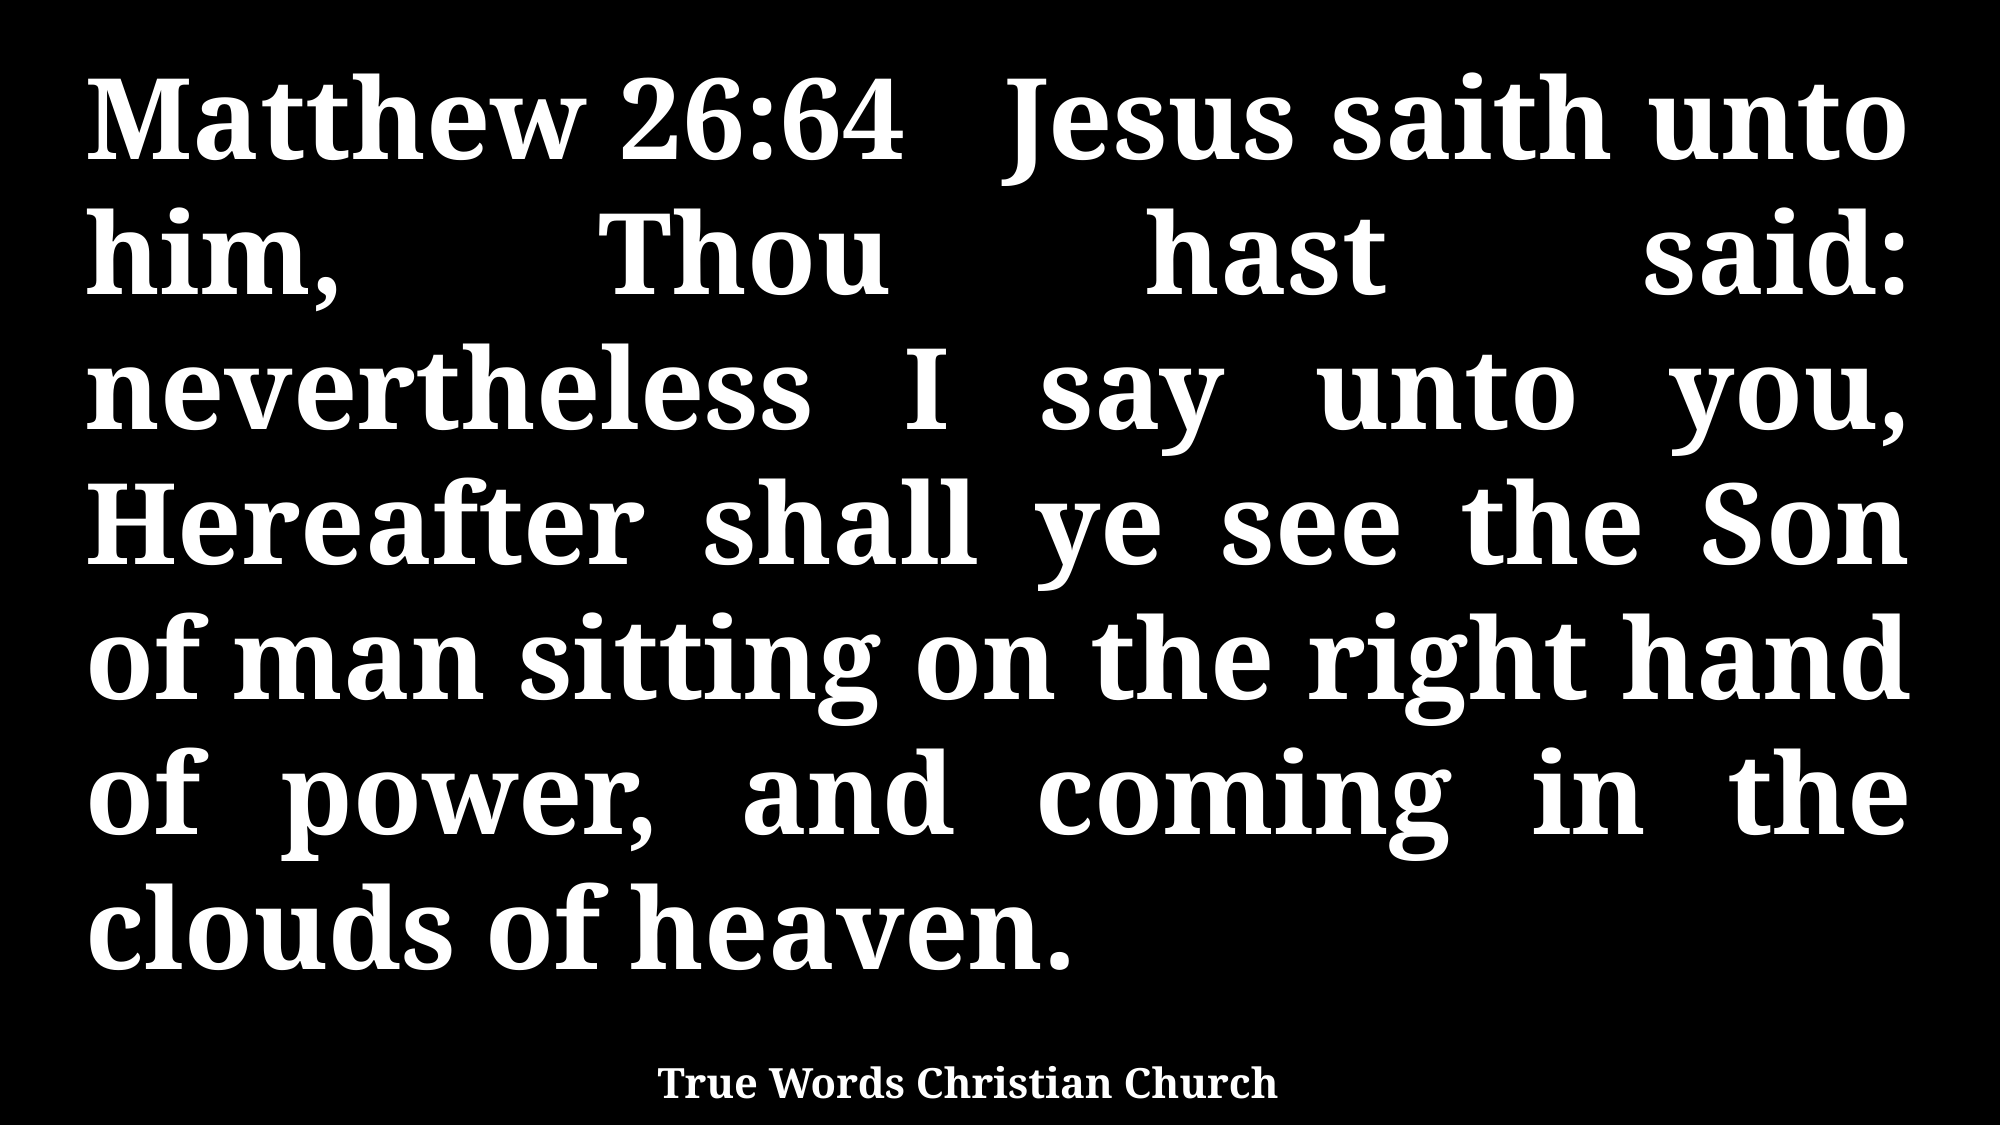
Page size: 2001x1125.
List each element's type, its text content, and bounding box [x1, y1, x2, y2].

text_box True Words Christian Church [642, 1049, 1294, 1114]
text_box Matthew 26:64 Jesus saith unto him, Thou hast said: nevertheless I say unto you, Hereafter shall ye see the Son of man sitting on the right hand of power, and coming in the clouds of heaven. [71, 39, 1928, 1000]
